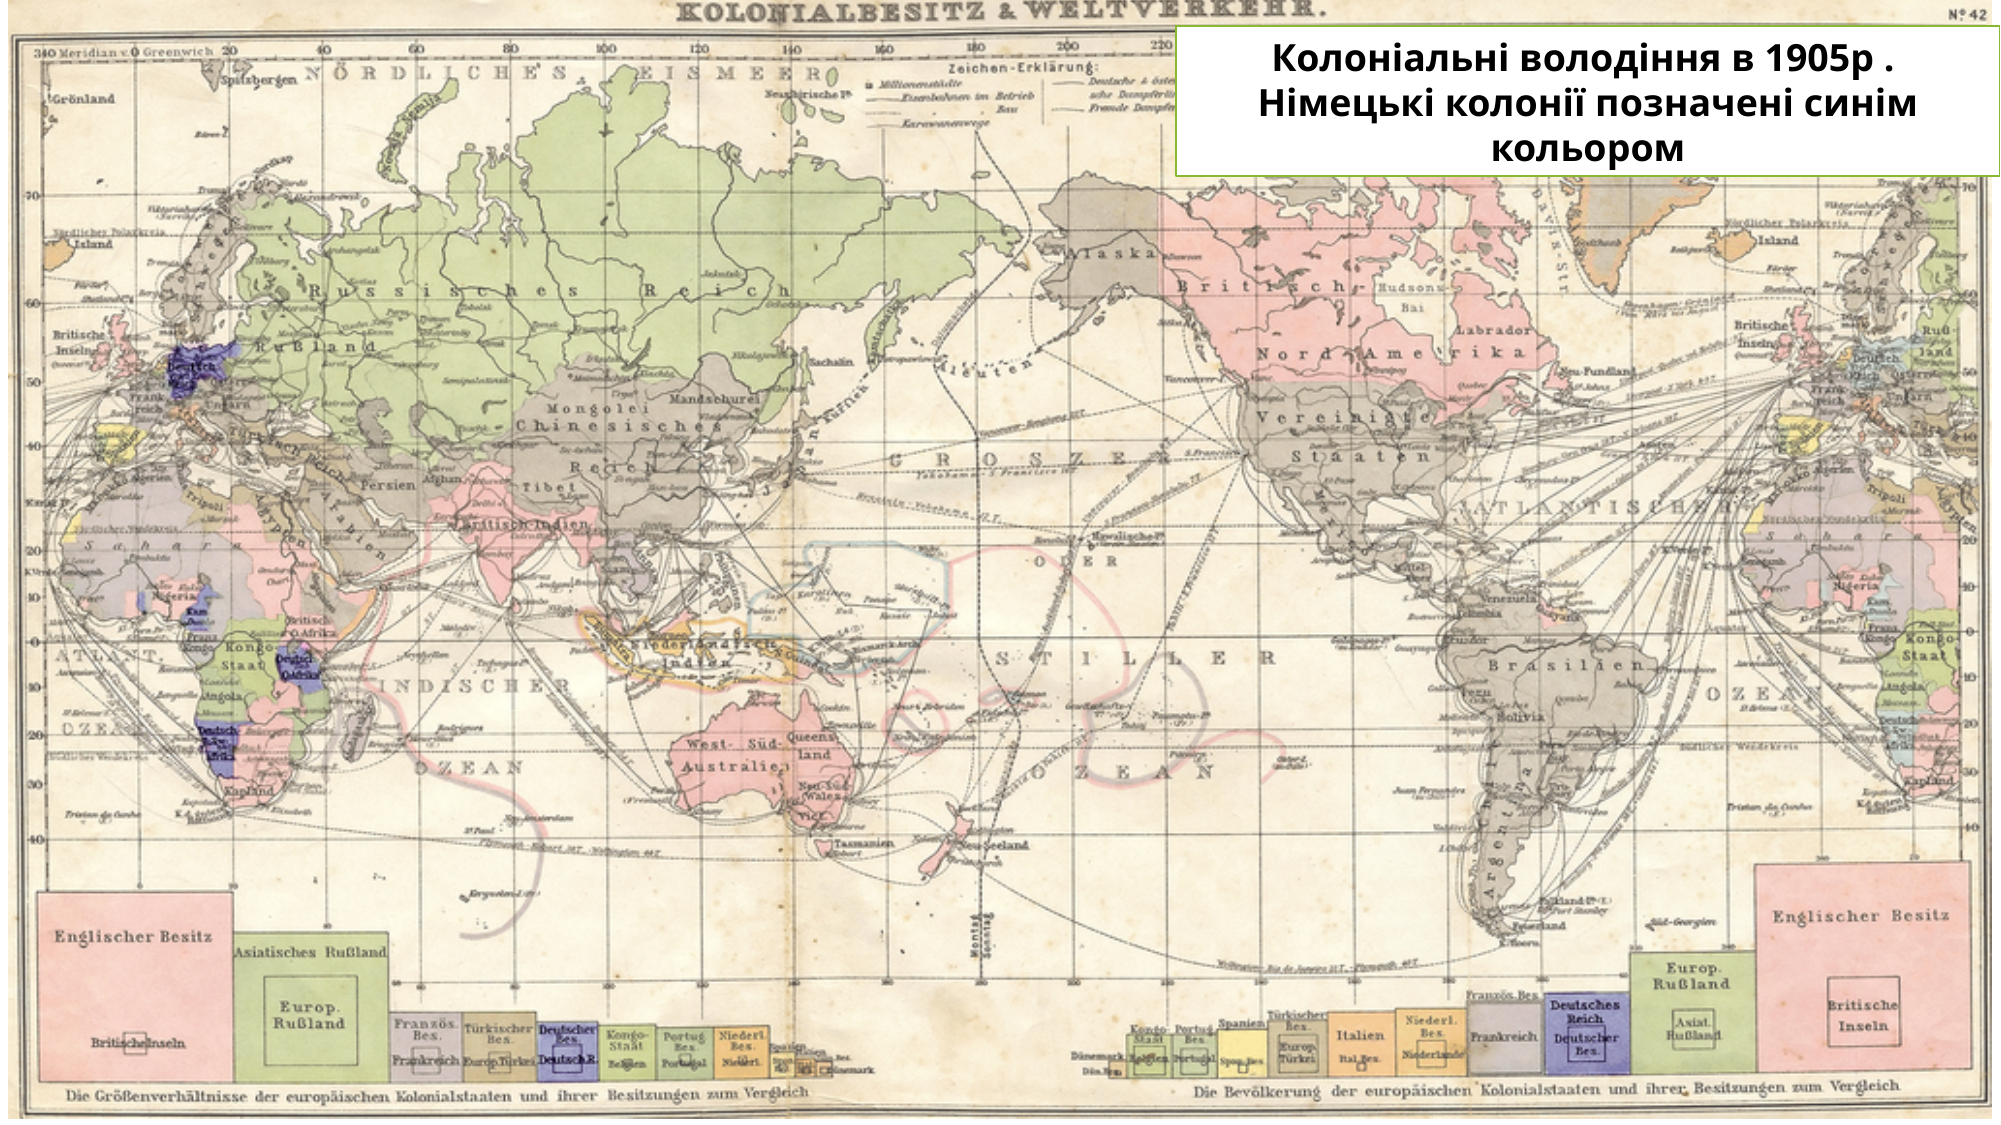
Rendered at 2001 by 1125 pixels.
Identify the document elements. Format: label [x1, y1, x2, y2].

text_box [1993, 25, 2000, 177]
list [10, 3, 1990, 1117]
